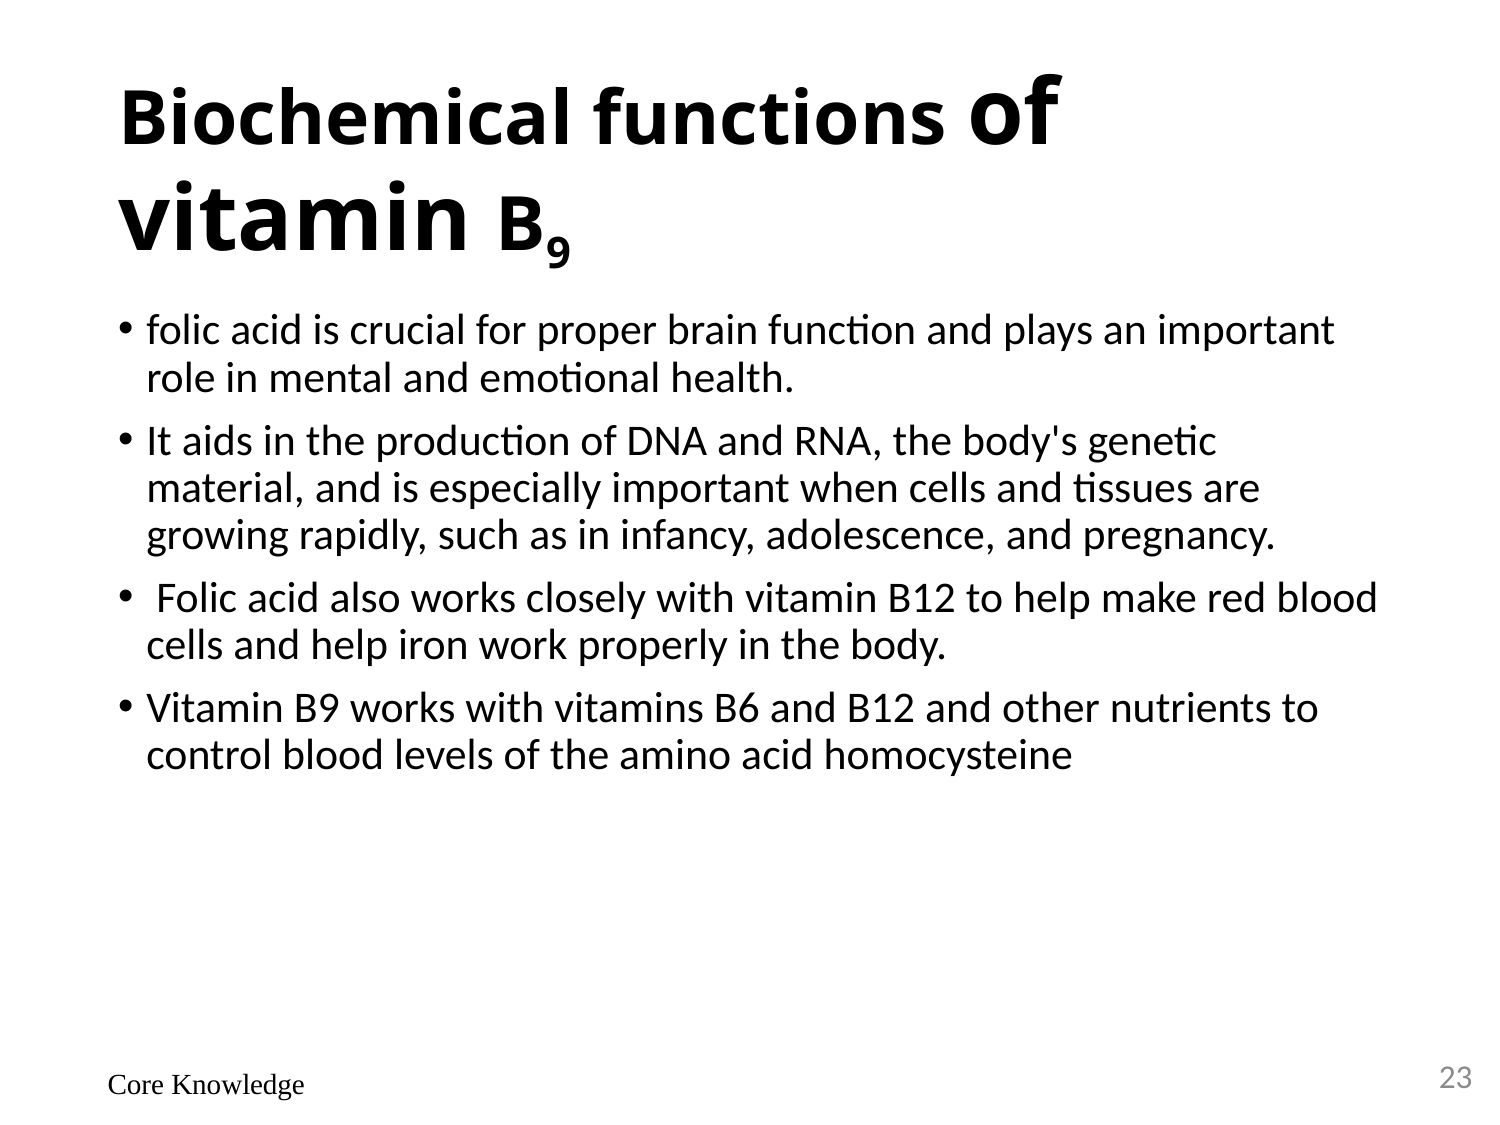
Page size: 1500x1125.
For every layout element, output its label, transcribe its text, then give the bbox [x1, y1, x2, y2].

title Biochemical functions of vitamin B9 [103, 59, 1397, 278]
footer Core Knowledge [24, 1052, 388, 1113]
slide_number 23 [1396, 1025, 1488, 1125]
list folic acid is crucial for proper brain function and plays an important role in mental and emotional health. It aids in the production of DNA and RNA, the body's genetic material, and is especially important when cells and tissues are growing rapidly, such as in infancy, adolescence, and pregnancy. Folic acid also works closely with vitamin B12 to help make red blood cells and help iron work properly in the body. Vitamin B9 works with vitamins B6 and B12 and other nutrients to control blood levels of the amino acid homocysteine [103, 299, 1397, 1014]
